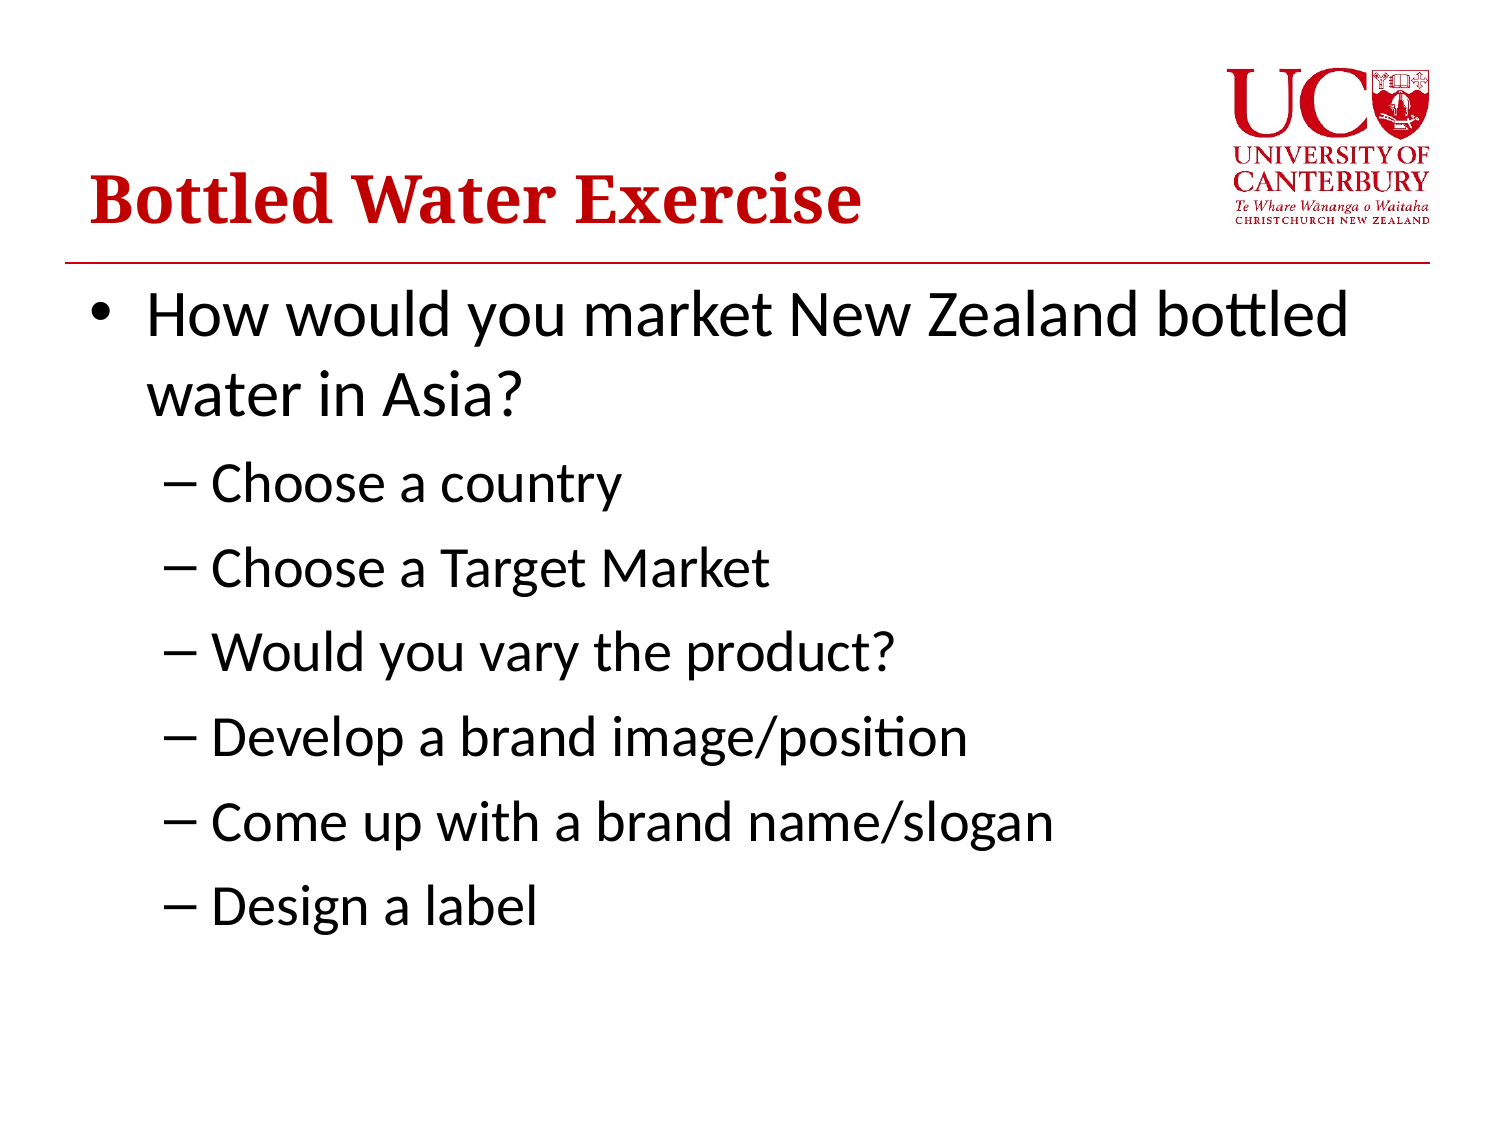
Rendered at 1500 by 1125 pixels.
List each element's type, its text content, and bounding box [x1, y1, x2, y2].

picture [1187, 27, 1470, 264]
title Bottled Water Exercise [75, 149, 1425, 233]
list How would you market New Zealand bottled water in Asia? Choose a country Choose a Target Market Would you vary the product? Develop a brand image/position Come up with a brand name/slogan Design a label [75, 262, 1425, 1005]
